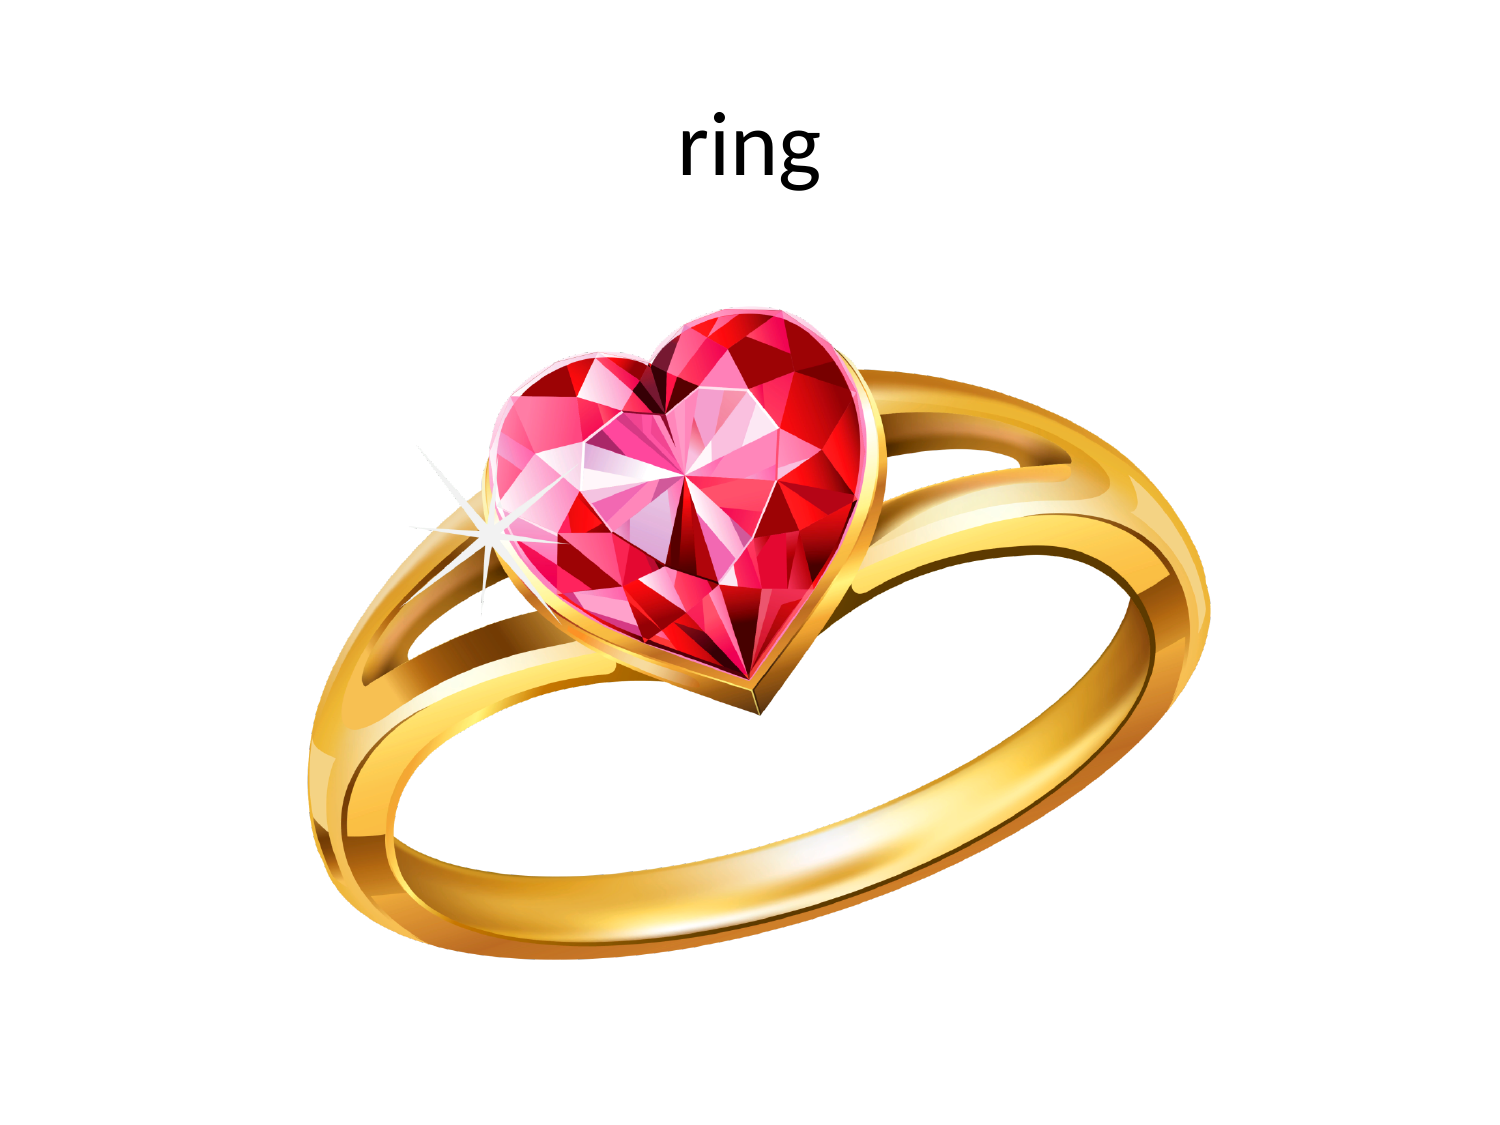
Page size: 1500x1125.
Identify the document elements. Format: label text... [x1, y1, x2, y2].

title ring [75, 45, 1425, 233]
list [262, 262, 1238, 1006]
